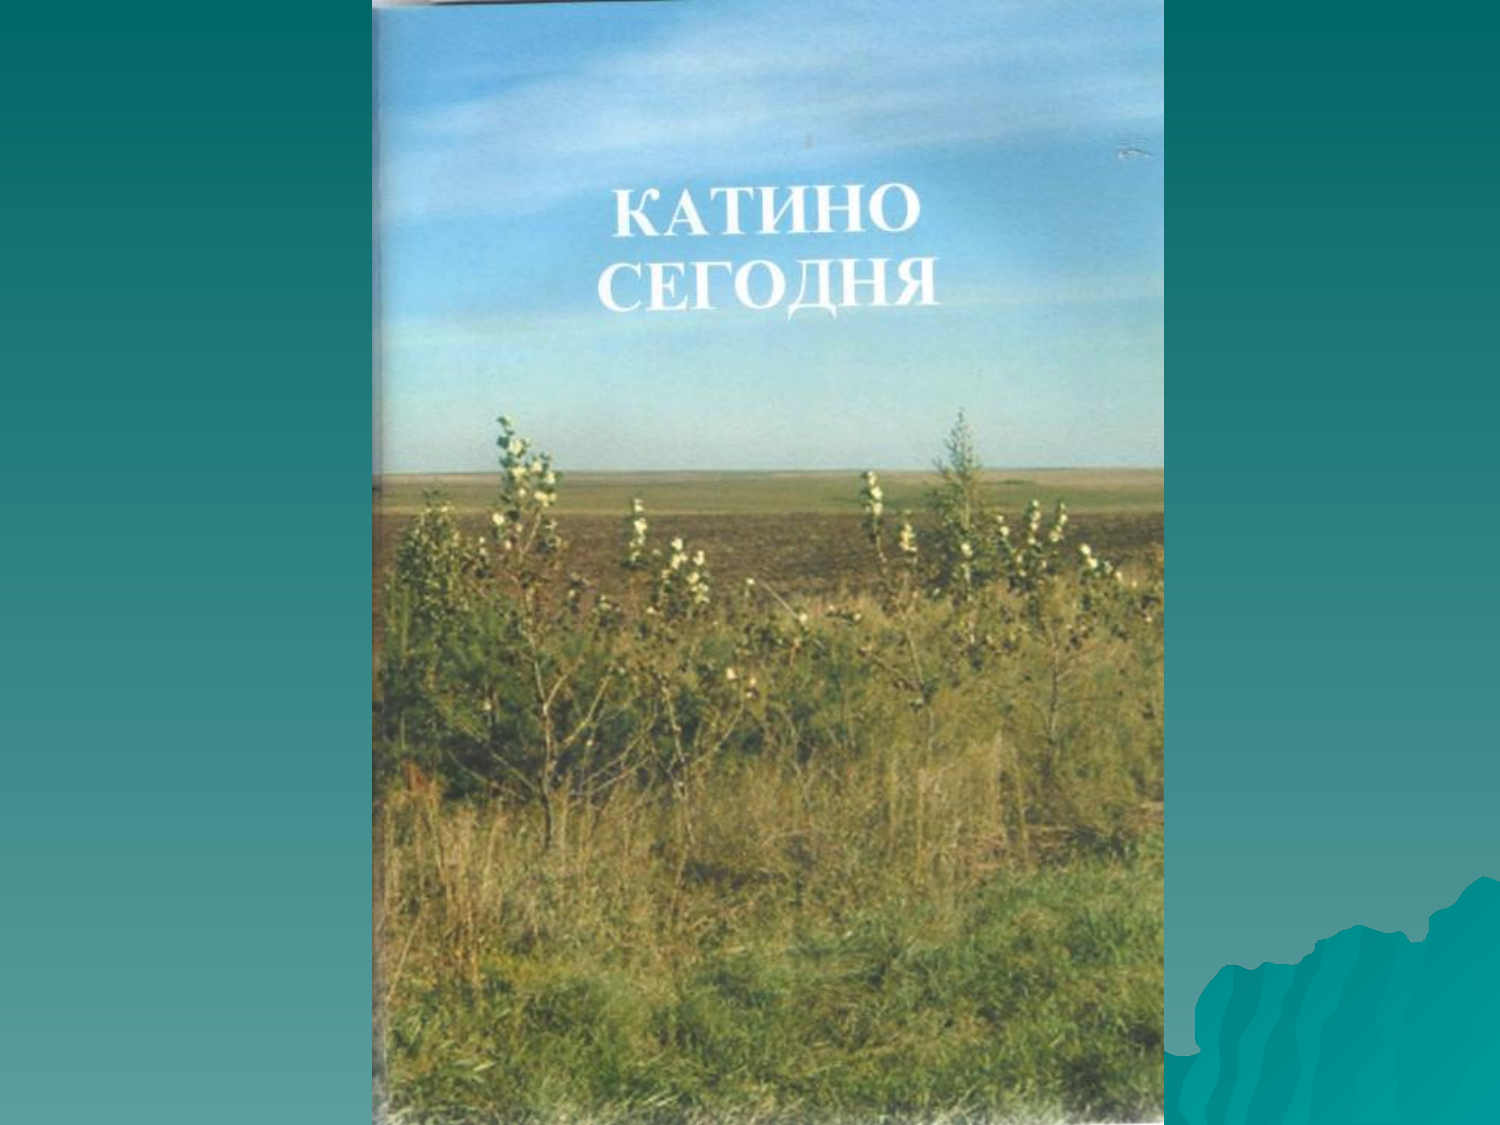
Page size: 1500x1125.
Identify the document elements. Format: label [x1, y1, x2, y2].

list [372, 0, 1164, 1125]
